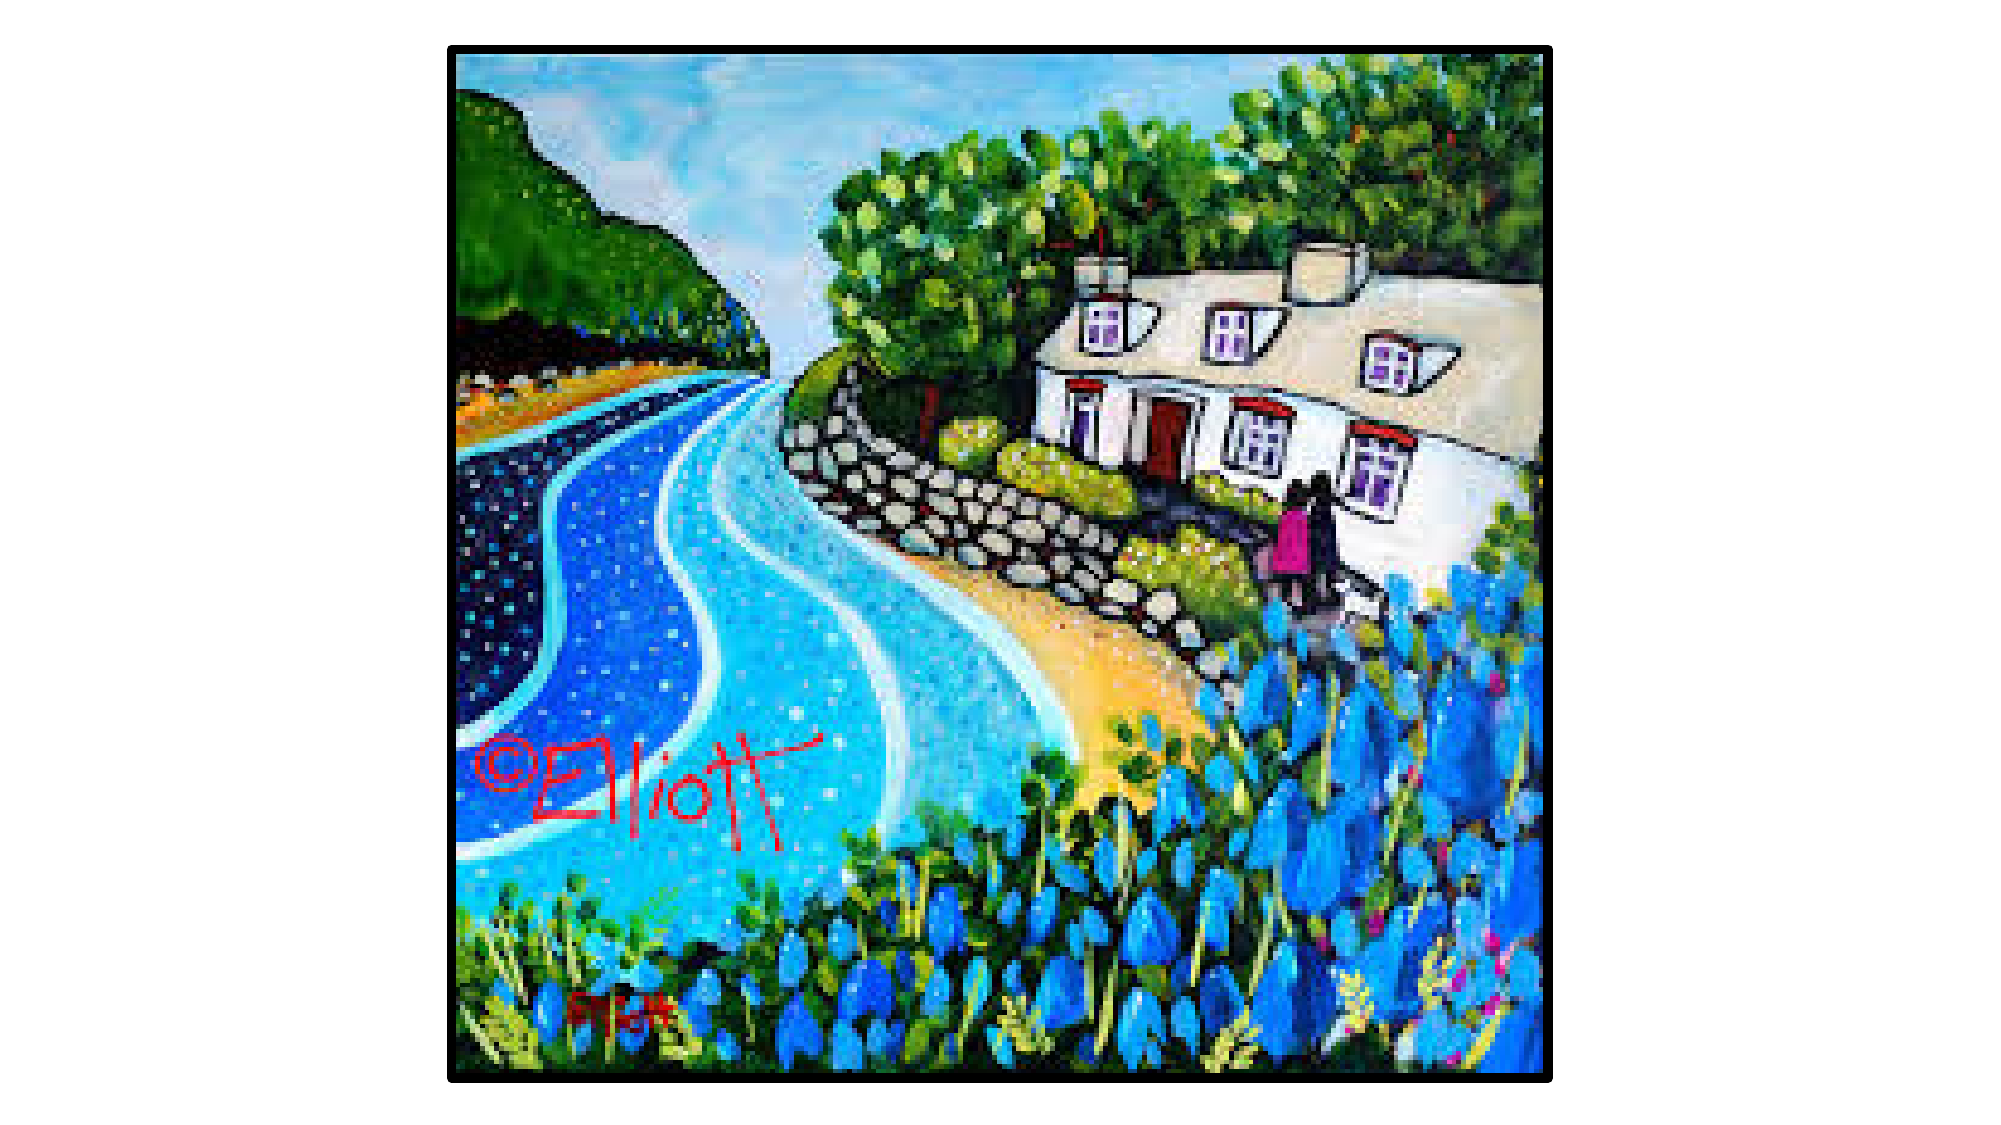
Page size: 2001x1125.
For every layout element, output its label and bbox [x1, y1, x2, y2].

picture [456, 53, 1544, 1074]
